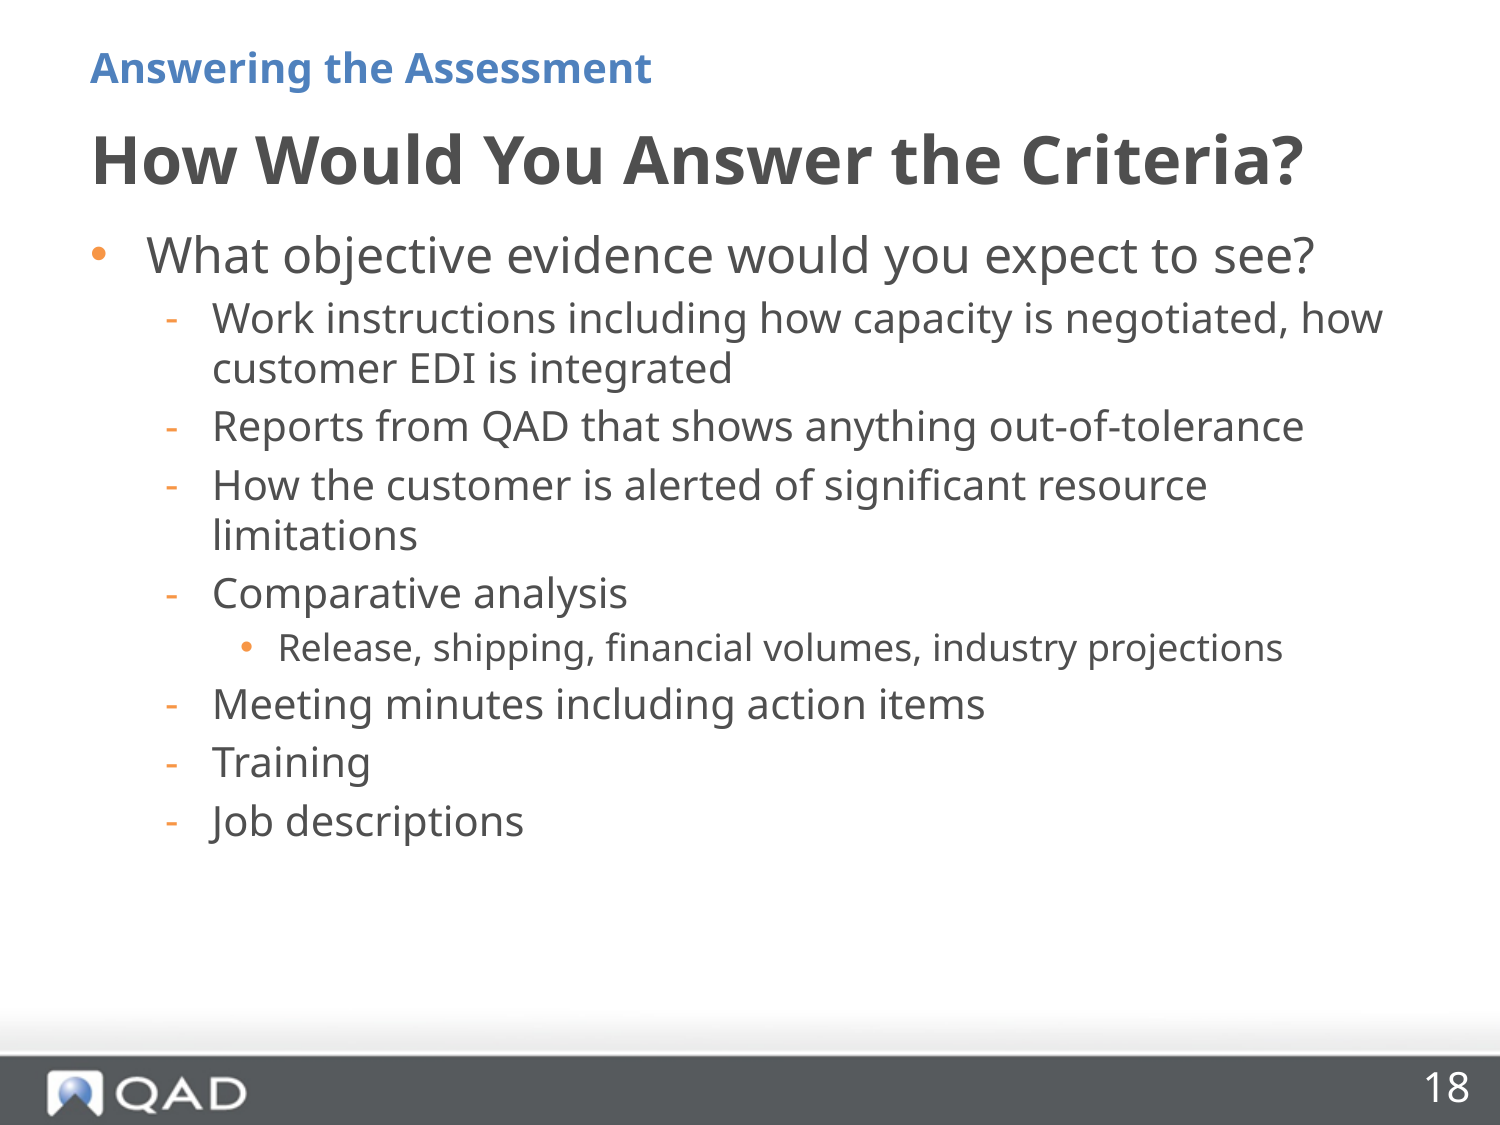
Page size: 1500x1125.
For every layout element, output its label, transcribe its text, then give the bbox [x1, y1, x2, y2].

slide_number 18 [1135, 1059, 1486, 1120]
picture [0, 987, 1500, 1125]
title How Would You Answer the Criteria? [75, 100, 1425, 216]
list What objective evidence would you expect to see? Work instructions including how capacity is negotiated, how customer EDI is integrated Reports from QAD that shows anything out-of-tolerance How the customer is alerted of significant resource limitations Comparative analysis Release, shipping, financial volumes, industry projections Meeting minutes including action items Training Job descriptions [75, 216, 1425, 1037]
list Answering the Assessment [75, 29, 1425, 100]
